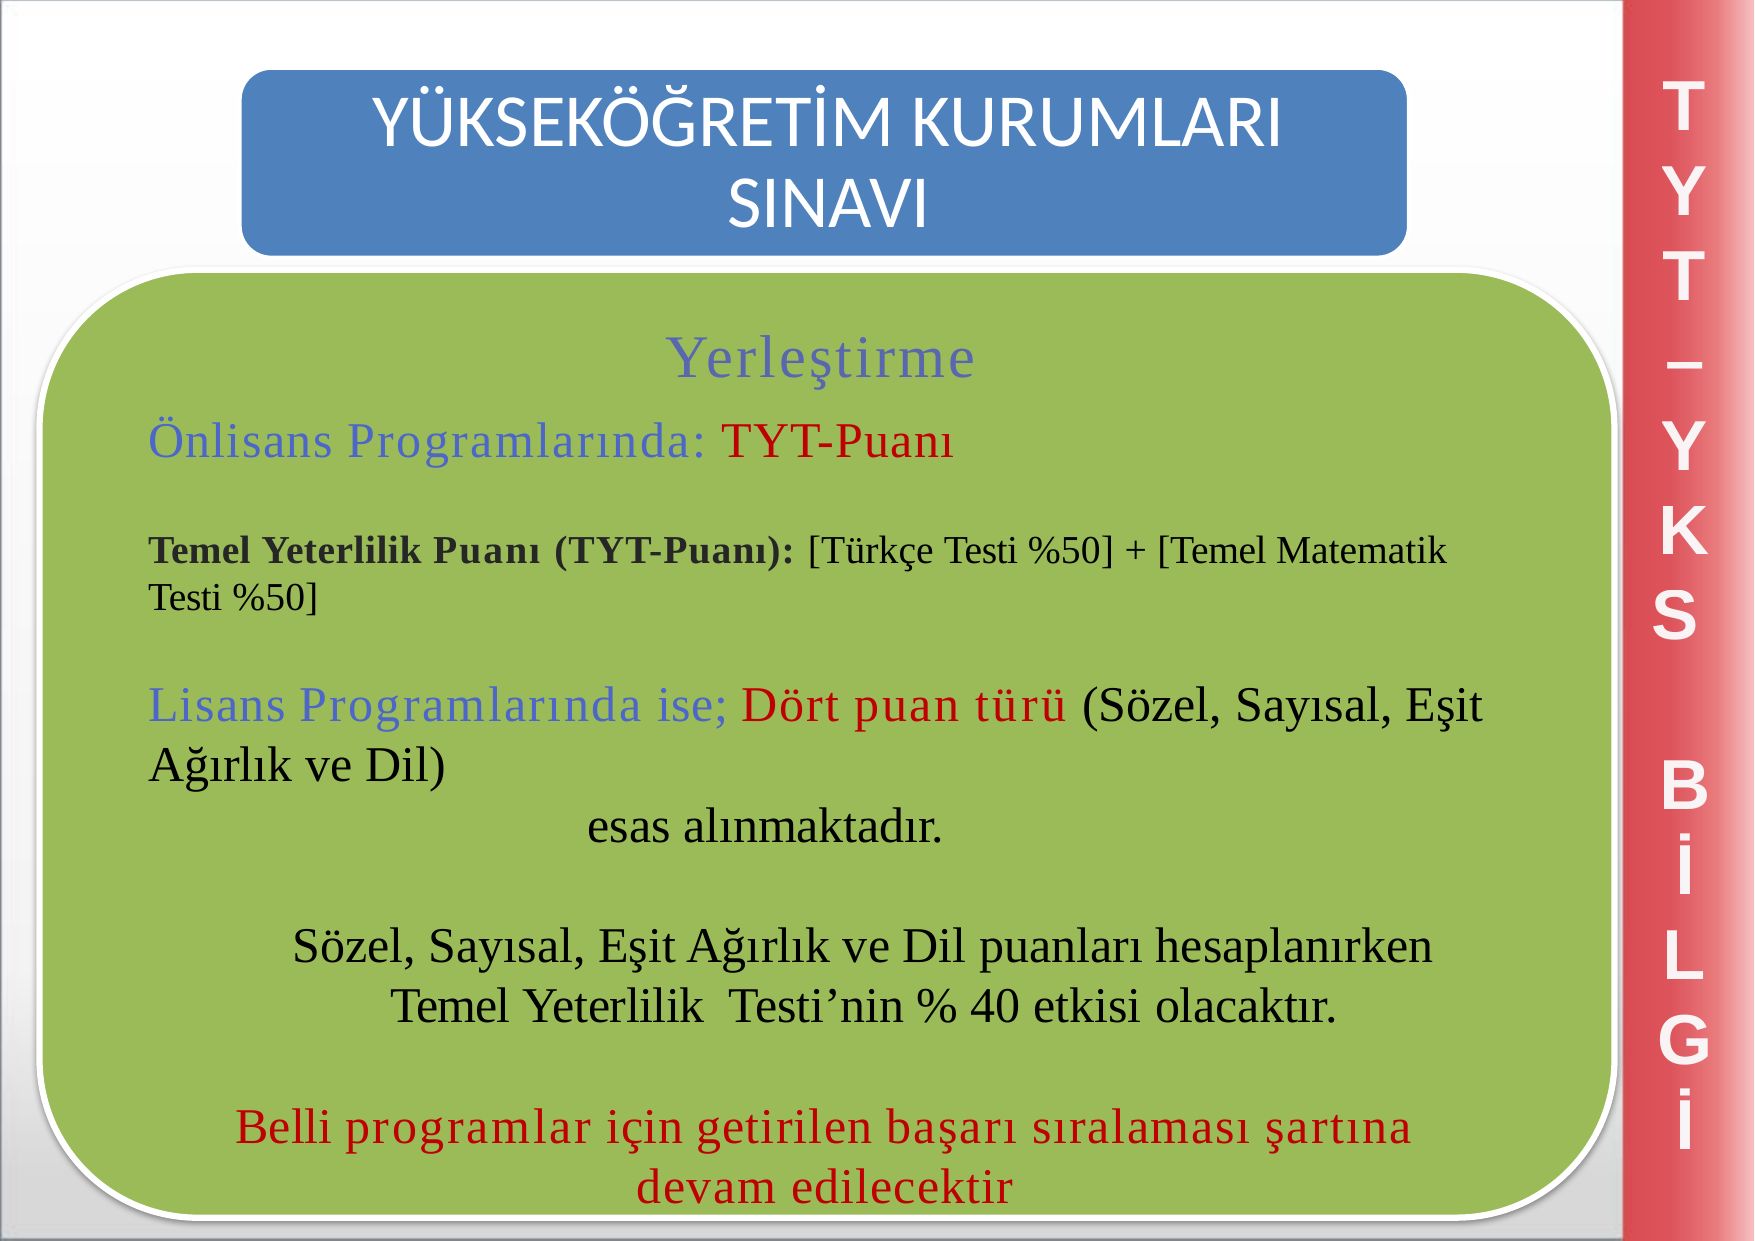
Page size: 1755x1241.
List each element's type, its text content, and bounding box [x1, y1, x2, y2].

text_box [36, 266, 1618, 1213]
text_box Yerleştirme Önlisans Programlarında: TYT-Puanı Temel Yeterlilik Puanı (TYT-Puanı): [Türkçe Testi %50] + [Temel Matematik Testi %50] Lisans Programlarında ise; Dört puan türü (Sözel, Sayısal, Eşit Ağırlık ve Dil) esas alınmaktadır. Sözel, Sayısal, Eşit Ağırlık ve Dil puanları hesaplanırken Temel Yeterlilik Testi’nin % 40 etkisi olacaktır. Belli programlar için getirilen başarı sıralaması şartına devam edilecektir [145, 292, 1521, 1214]
text_box [151, 1214, 1503, 1221]
picture [0, 0, 1755, 1241]
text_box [239, 50, 1410, 284]
text_box TYT – YKS B İ LGİ [1630, 50, 1740, 1172]
